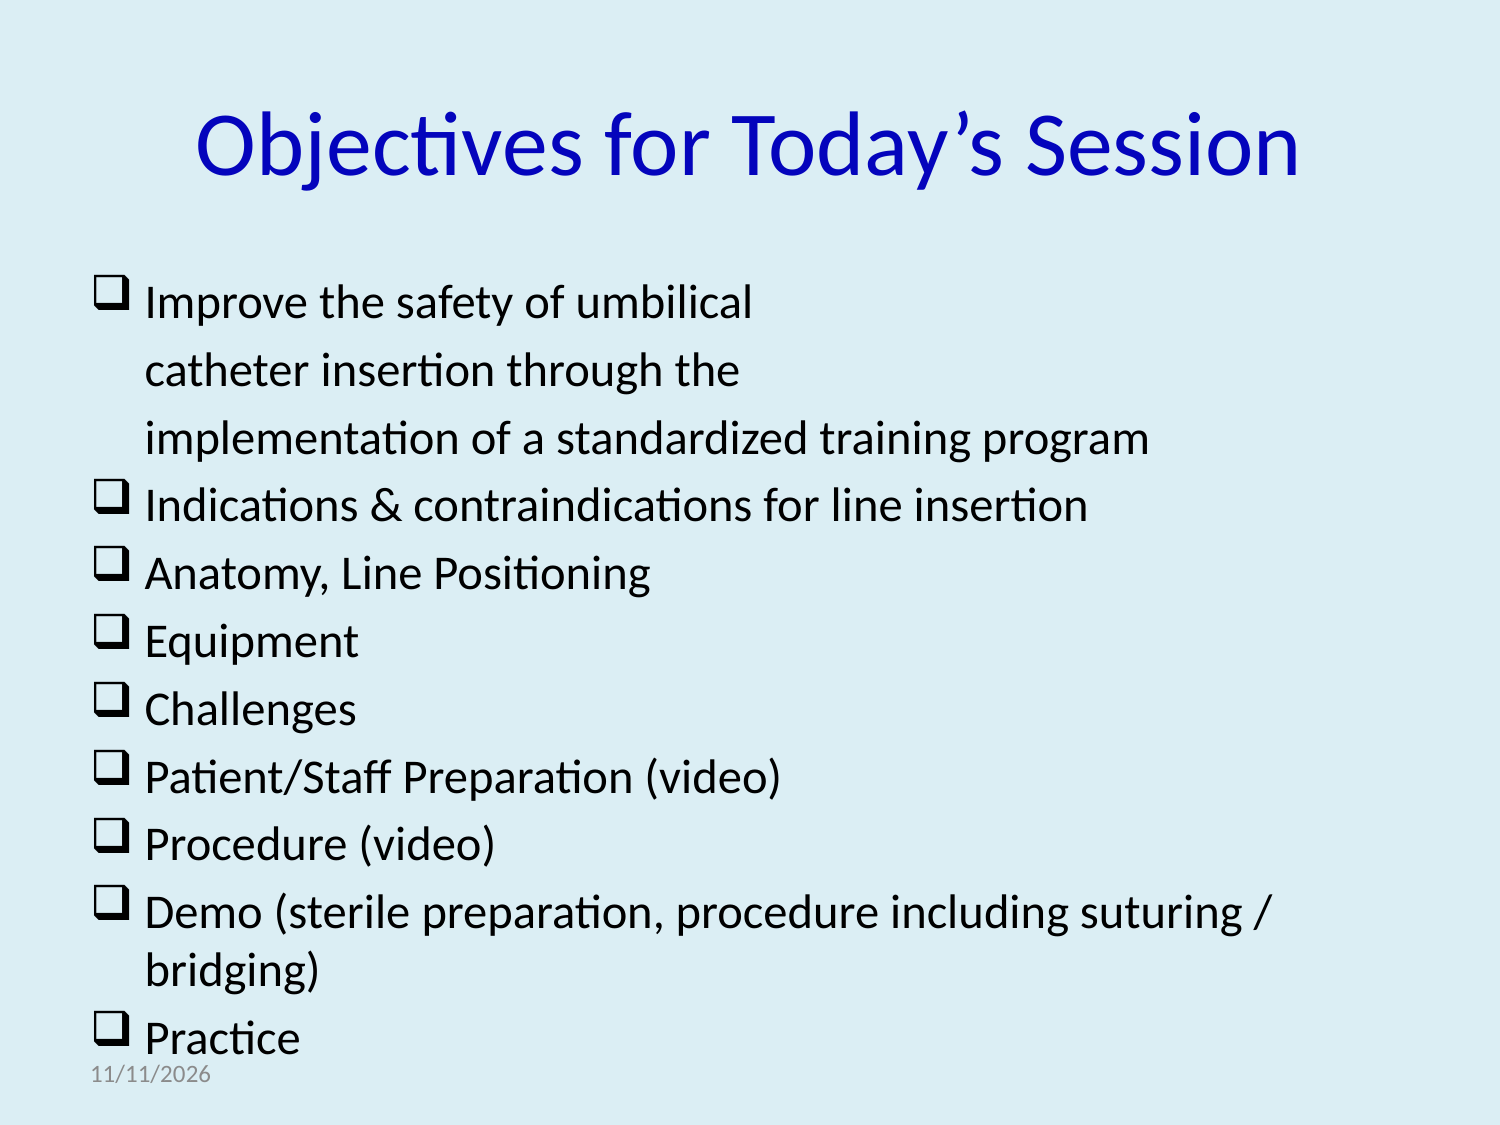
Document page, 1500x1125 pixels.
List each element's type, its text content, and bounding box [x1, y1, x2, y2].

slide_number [75, 1042, 425, 1103]
list Improve the safety of umbilical catheter insertion through the implementation of a standardized training program Indications & contraindications for line insertion Anatomy, Line Positioning Equipment Challenges Patient/Staff Preparation (video) Procedure (video) Demo (sterile preparation, procedure including suturing / bridging) Practice [75, 262, 1425, 1075]
title Objectives for Today’s Session [75, 45, 1425, 233]
